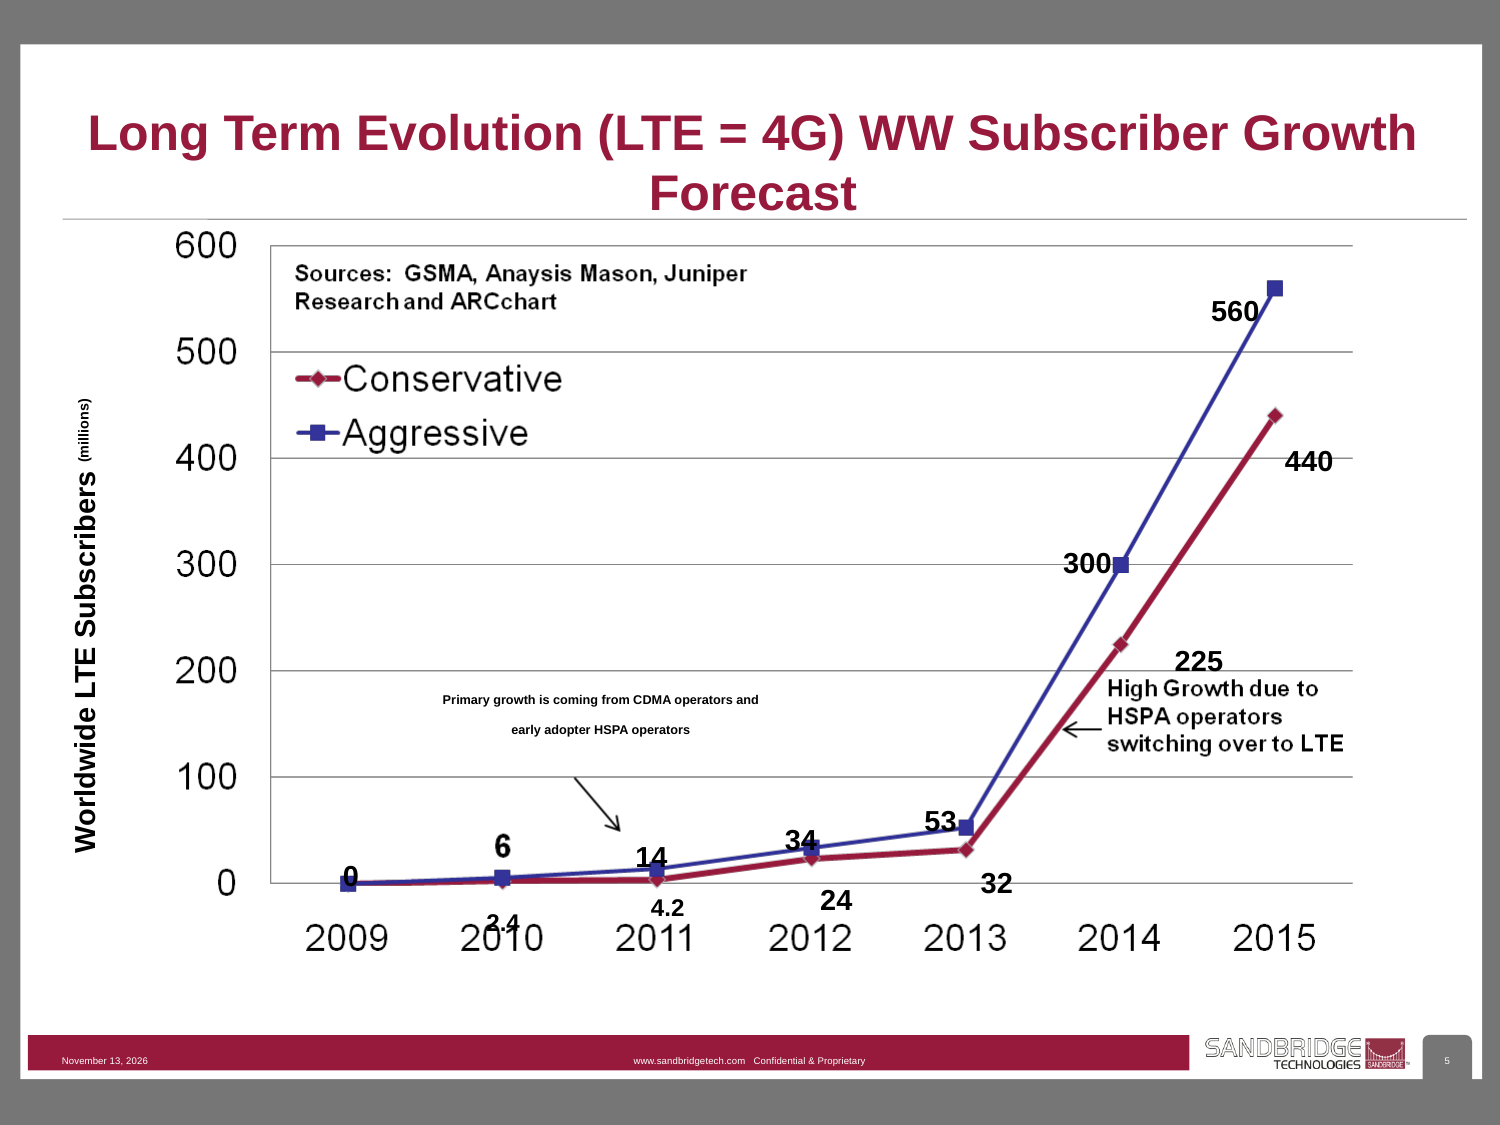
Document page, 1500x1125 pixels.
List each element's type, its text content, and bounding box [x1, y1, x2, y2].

picture [1205, 1038, 1410, 1069]
text_box 20 November 2014 [47, 1035, 398, 1075]
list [91, 143, 1399, 982]
text_box www.sandbridgetech.com Confidential & Proprietary [449, 1035, 1050, 1075]
text_box 5 [1434, 1044, 1460, 1067]
title Long Term Evolution (LTE = 4G) WW Subscriber Growth Forecast [45, 92, 1461, 230]
text_box Worldwide LTE Subscribers (millions) [24, 312, 86, 940]
